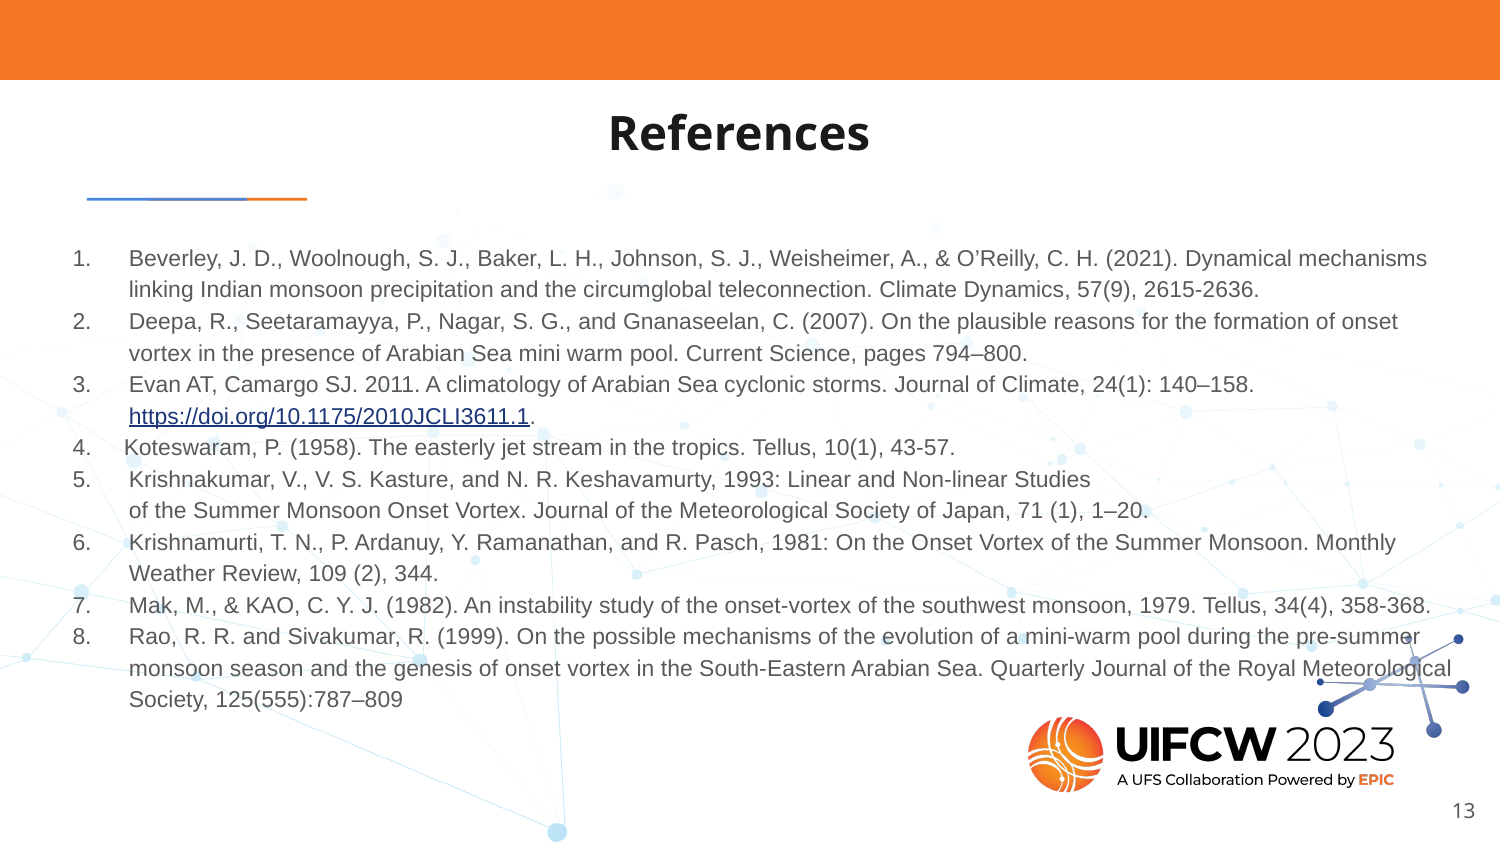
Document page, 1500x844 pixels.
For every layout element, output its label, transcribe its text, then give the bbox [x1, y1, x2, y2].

list Beverley, J. D., Woolnough, S. J., Baker, L. H., Johnson, S. J., Weisheimer, A., & O’Reilly, C. H. (2021). Dynamical mechanisms linking Indian monsoon precipitation and the circumglobal teleconnection. Climate Dynamics, 57(9), 2615-2636. Deepa, R., Seetaramayya, P., Nagar, S. G., and Gnanaseelan, C. (2007). On the plausible reasons for the formation of onset vortex in the presence of Arabian Sea mini warm pool. Current Science, pages 794–800. Evan AT, Camargo SJ. 2011. A climatology of Arabian Sea cyclonic storms. Journal of Climate, 24(1): 140–158. https://doi.org/10.1175/2010JCLI3611.1. Koteswaram, P. (1958). The easterly jet stream in the tropics. Tellus, 10(1), 43-57. Krishnakumar, V., V. S. Kasture, and N. R. Keshavamurty, 1993: Linear and Non-linear Studies of the Summer Monsoon Onset Vortex. Journal of the Meteorological Society of Japan, 71 (1), 1–20. Krishnamurti, T. N., P. Ardanuy, Y. Ramanathan, and R. Pasch, 1981: On the Onset Vortex of the Summer Monsoon. Monthly Weather Review, 109 (2), 344. Mak, M., & KAO, C. Y. J. (1982). An instability study of the onset‐vortex of the southwest monsoon, 1979. Tellus, 34(4), 358-368. Rao, R. R. and Sivakumar, R. (1999). On the possible mechanisms of the evolution of a mini-warm pool during the pre-summer monsoon season and the genesis of onset vortex in the South-Eastern Arabian Sea. Quarterly Journal of the Royal Meteorological Society, 125(555):787–809 [33, 224, 1477, 792]
slide_number ‹#› [1400, 779, 1491, 844]
title References [108, 87, 1370, 176]
picture [0, 80, 1500, 844]
